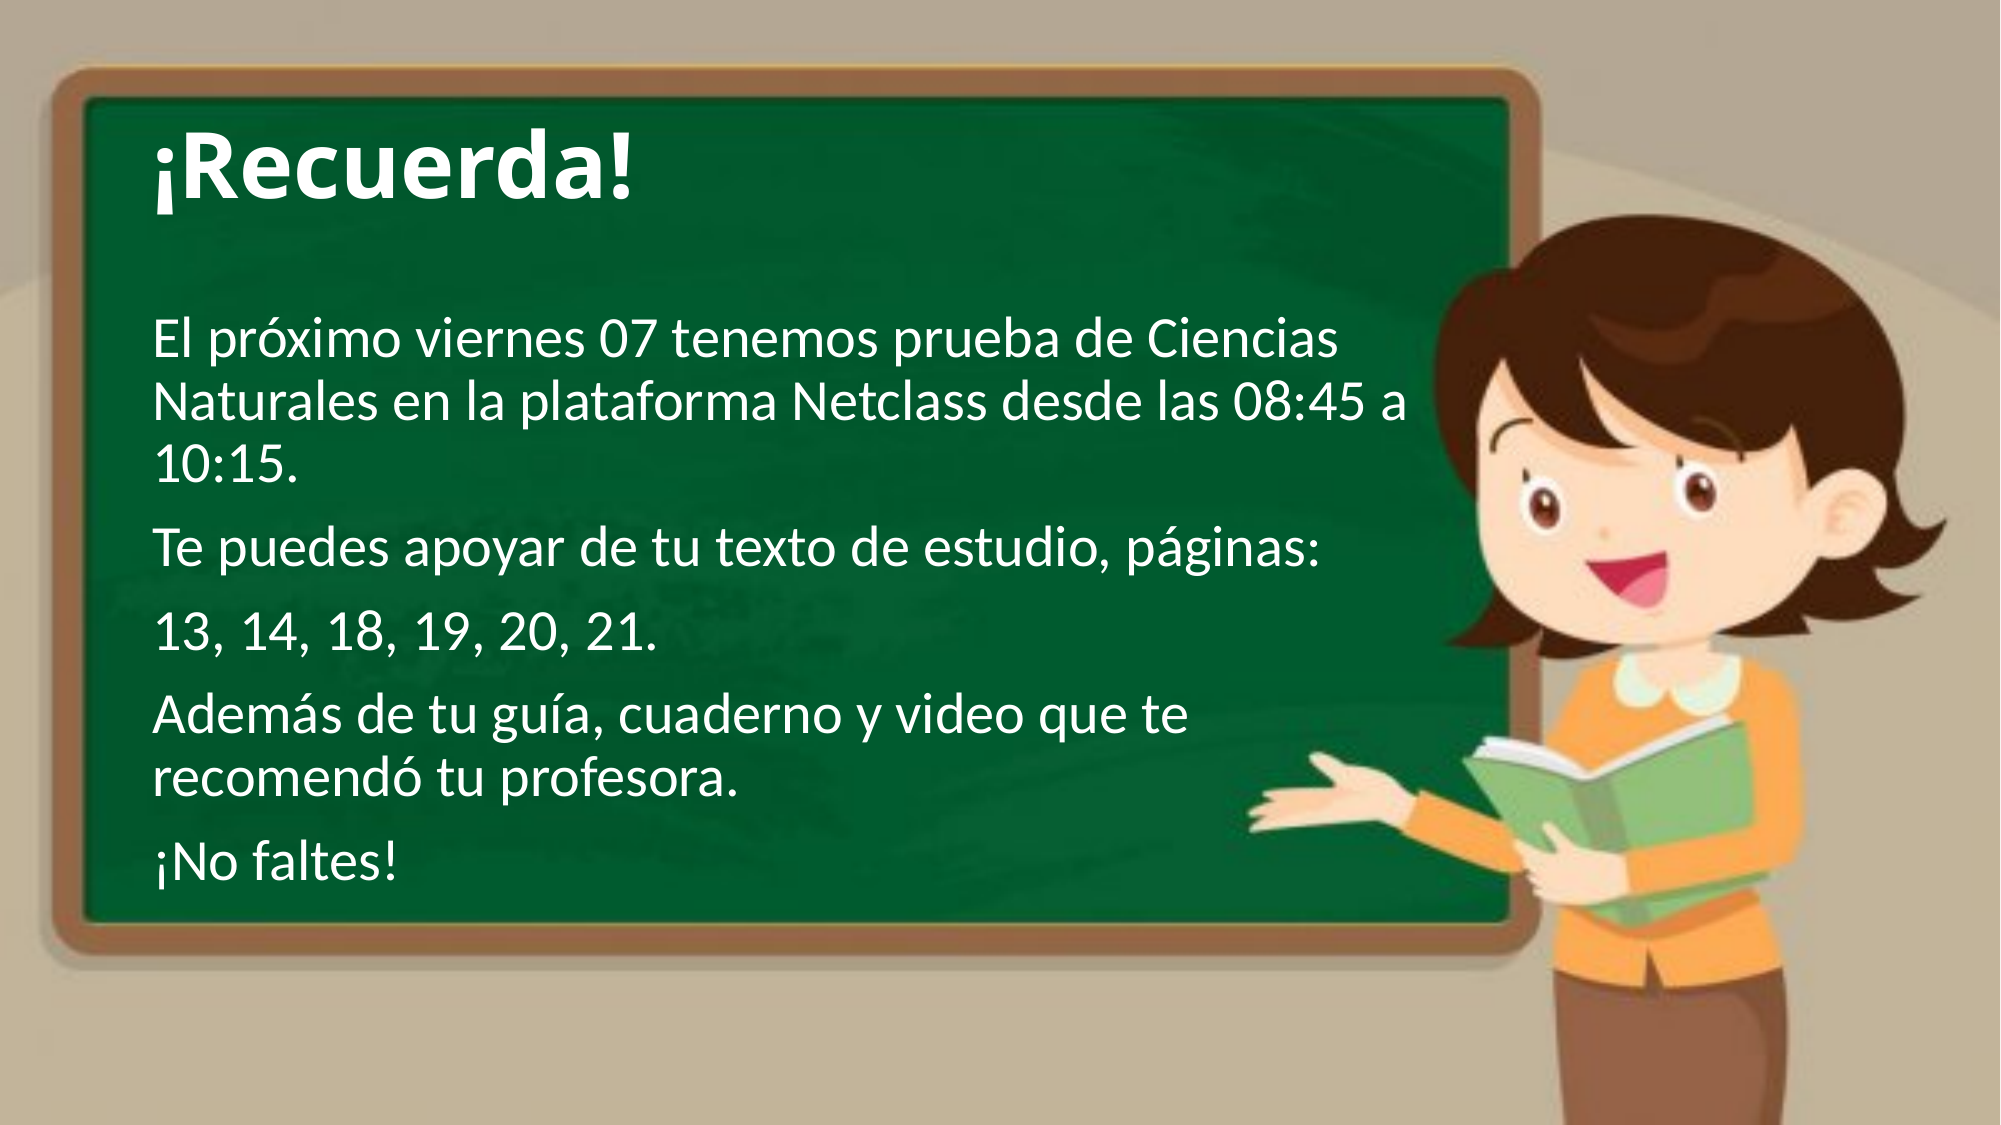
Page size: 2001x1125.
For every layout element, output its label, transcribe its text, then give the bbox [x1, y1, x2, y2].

list El próximo viernes 07 tenemos prueba de Ciencias Naturales en la plataforma Netclass desde las 08:45 a 10:15. Te puedes apoyar de tu texto de estudio, páginas: 13, 14, 18, 19, 20, 21. Además de tu guía, cuaderno y video que te recomendó tu profesora. ¡No faltes! [137, 299, 1429, 1014]
picture [0, 0, 2001, 1125]
title ¡Recuerda! [137, 59, 1863, 278]
